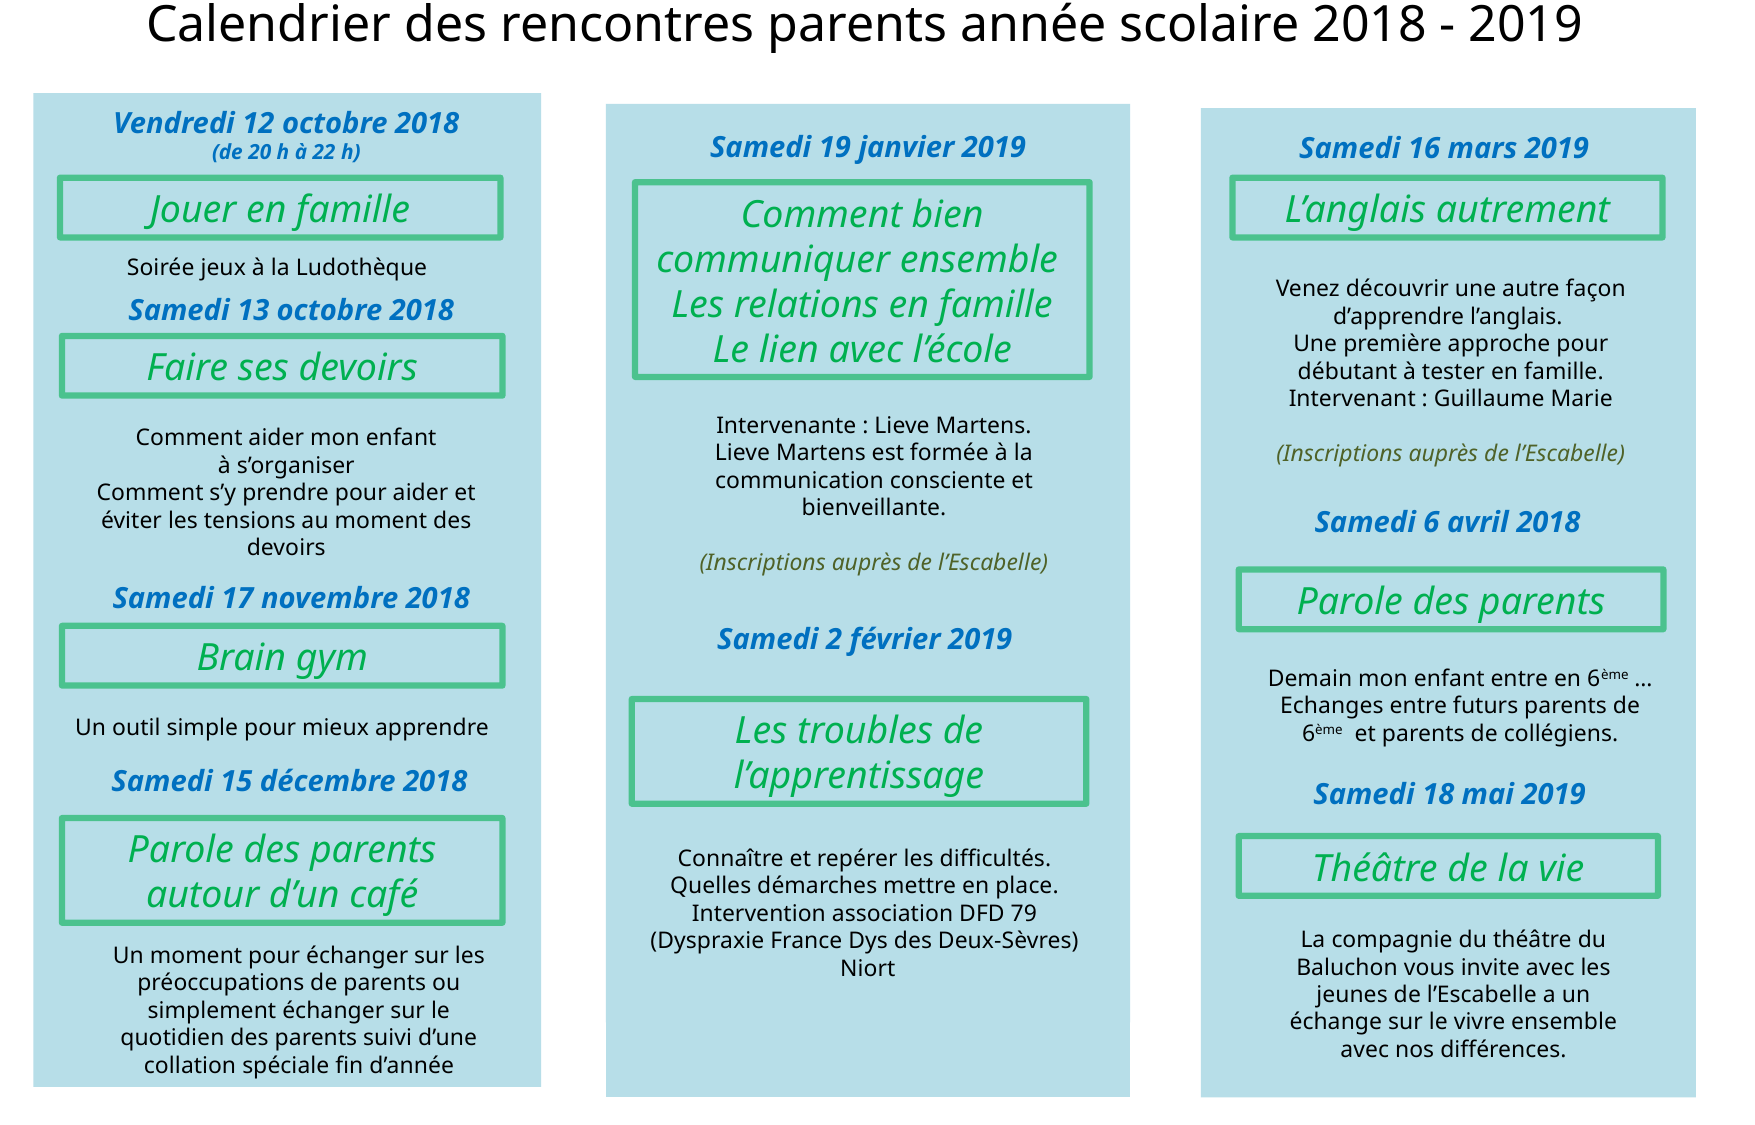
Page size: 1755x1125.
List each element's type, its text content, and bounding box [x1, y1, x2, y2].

text_box Un outil simple pour mieux apprendre [60, 705, 505, 748]
text_box Brain gym [61, 625, 503, 686]
title [1200, 45, 1754, 1097]
text_box Un moment pour échanger sur les préoccupations de parents ou simplement échanger sur le quotidien des parents suivi d’une collation spéciale fin d’année [95, 932, 503, 1085]
text_box [1199, 106, 1698, 1099]
text_box Vendredi 12 octobre 2018 (de 20 h à 22 h) [34, 96, 539, 172]
text_box Samedi 6 avril 2018 [1201, 495, 1694, 546]
text_box Calendrier des rencontres parents année scolaire 2018 - 2019 [43, 0, 1687, 59]
text_box Samedi 18 mai 2019 [1203, 768, 1696, 818]
text_box Demain mon enfant entre en 6ème … Echanges entre futurs parents de 6ème et parents de collégiens. [1248, 656, 1673, 754]
text_box [31, 91, 543, 1089]
text_box Samedi 15 décembre 2018 [37, 754, 542, 805]
text_box Samedi 13 octobre 2018 [39, 283, 544, 334]
text_box Parole des parents autour d’un café [61, 818, 503, 923]
text_box Samedi 16 mars 2019 [1203, 121, 1685, 172]
text_box Parole des parents [1238, 569, 1664, 630]
text_box Comment aider mon enfant à s’organiser Comment s’y prendre pour aider et éviter les tensions au moment des devoirs [54, 415, 518, 568]
text_box L’anglais autrement [1232, 177, 1663, 238]
text_box [1203, 586, 1581, 647]
picture [605, 107, 1131, 1098]
text_box Samedi 17 novembre 2018 [39, 571, 544, 622]
text_box Soirée jeux à la Ludothèque [54, 245, 500, 288]
text_box La compagnie du théâtre du Baluchon vous invite avec les jeunes de l’Escabelle a un échange sur le vivre ensemble avec nos différences. [1269, 917, 1638, 1070]
text_box [604, 102, 1132, 108]
text_box Jouer en famille [59, 177, 501, 238]
text_box Faire ses devoirs [61, 335, 503, 396]
text_box Venez découvrir une autre façon d’apprendre l’anglais. Une première approche pour débutant à tester en famille. Intervenant : Guillaume Marie (Inscriptions auprès de l’Escabelle) [1235, 266, 1667, 501]
text_box Théâtre de la vie [1238, 836, 1658, 896]
